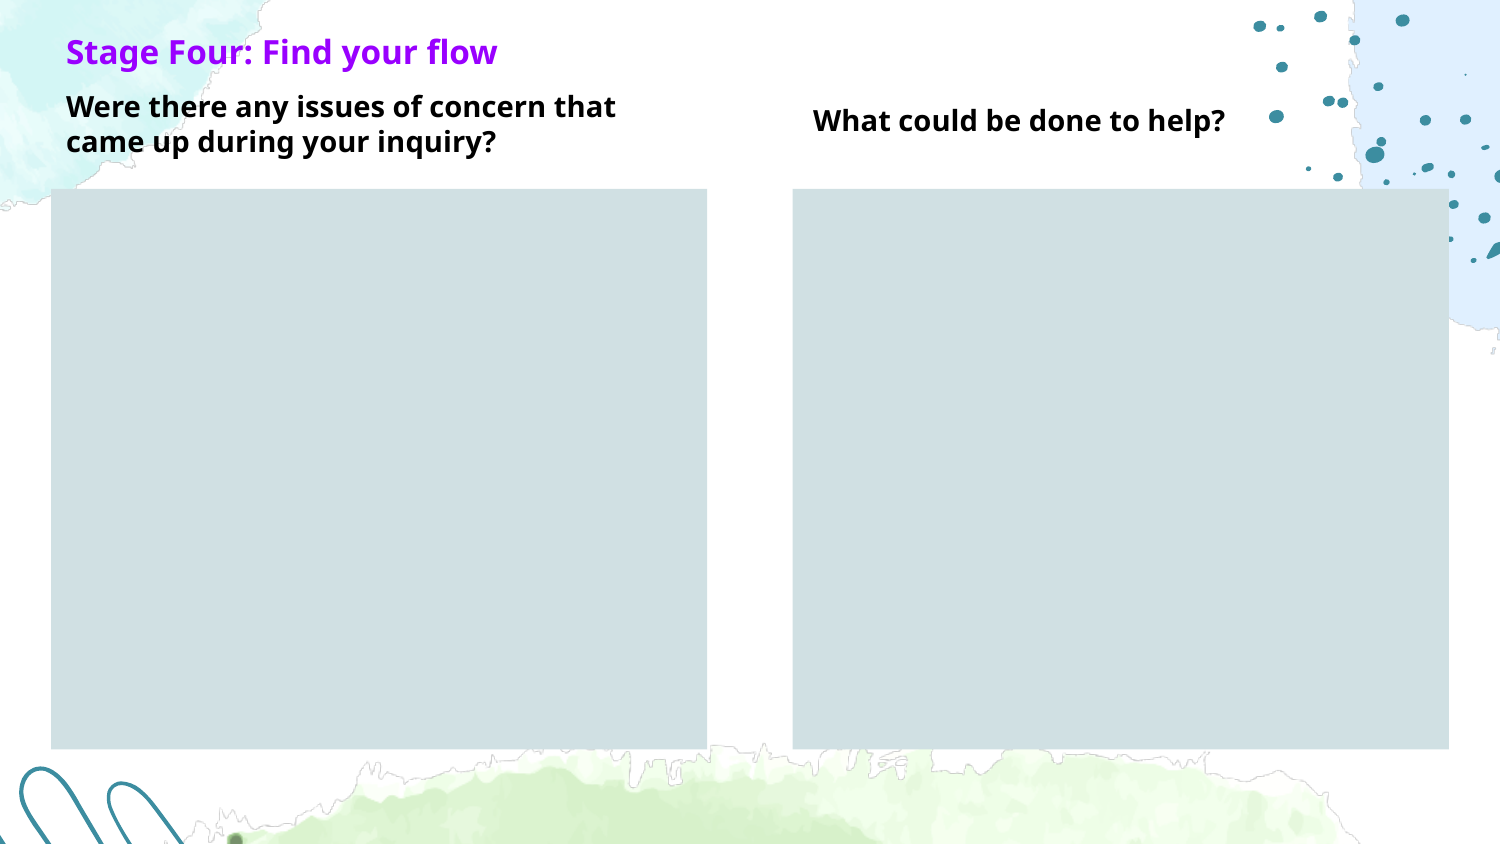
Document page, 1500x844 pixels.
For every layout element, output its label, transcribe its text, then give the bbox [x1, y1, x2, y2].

text_box Stage Four: Find your flow [51, 16, 932, 87]
text_box [51, 188, 708, 750]
text_box Were there any issues of concern that came up during your inquiry? [51, 72, 715, 167]
text_box [792, 188, 1449, 750]
text_box What could be done to help? [798, 87, 1398, 153]
